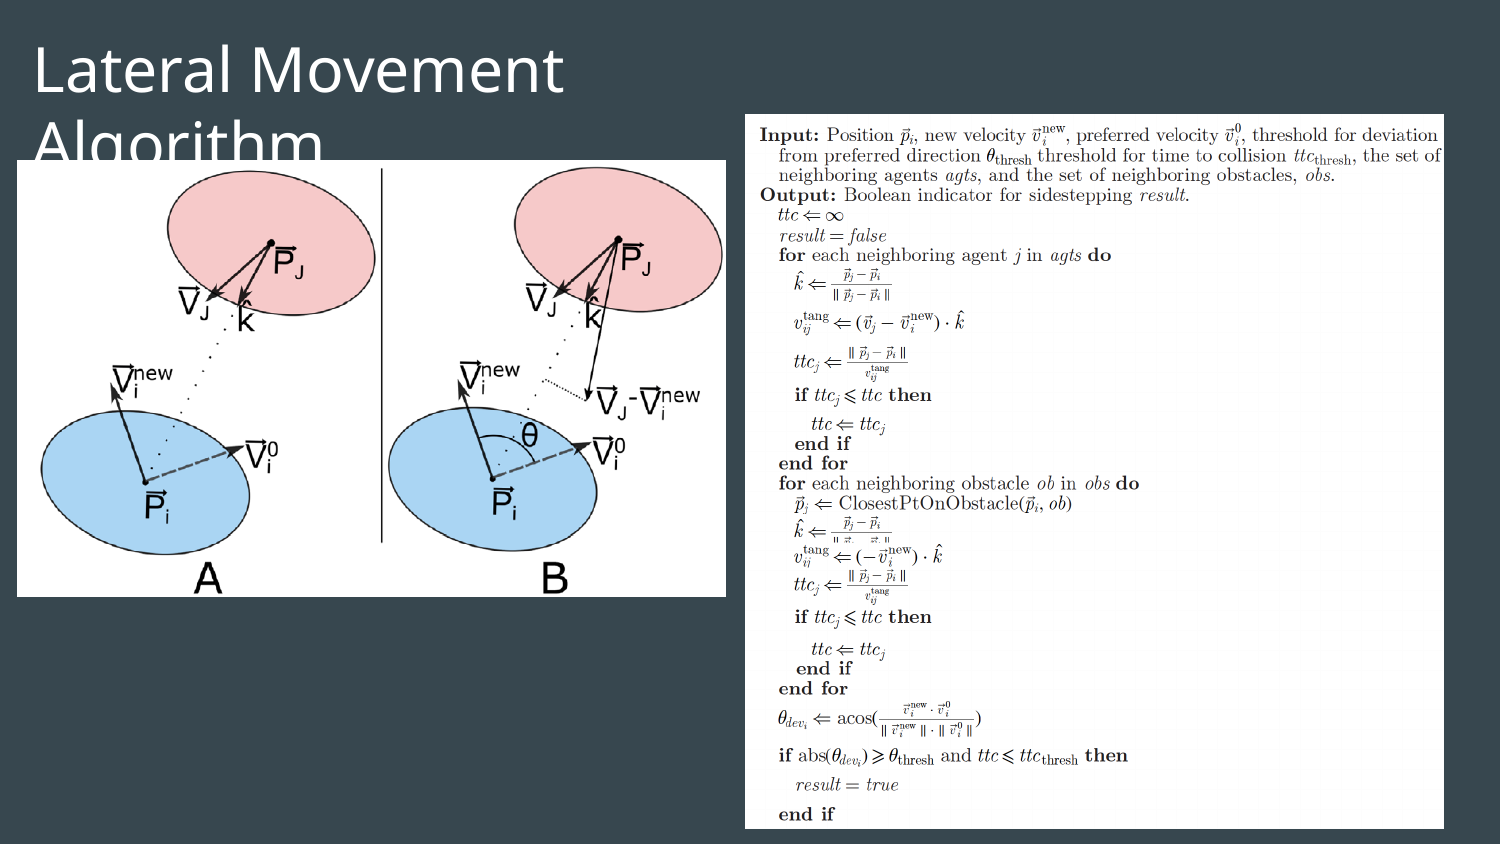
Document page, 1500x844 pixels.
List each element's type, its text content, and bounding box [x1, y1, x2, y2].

picture [745, 114, 1444, 830]
picture [17, 160, 726, 597]
title Lateral Movement Algorithm [17, 14, 869, 109]
